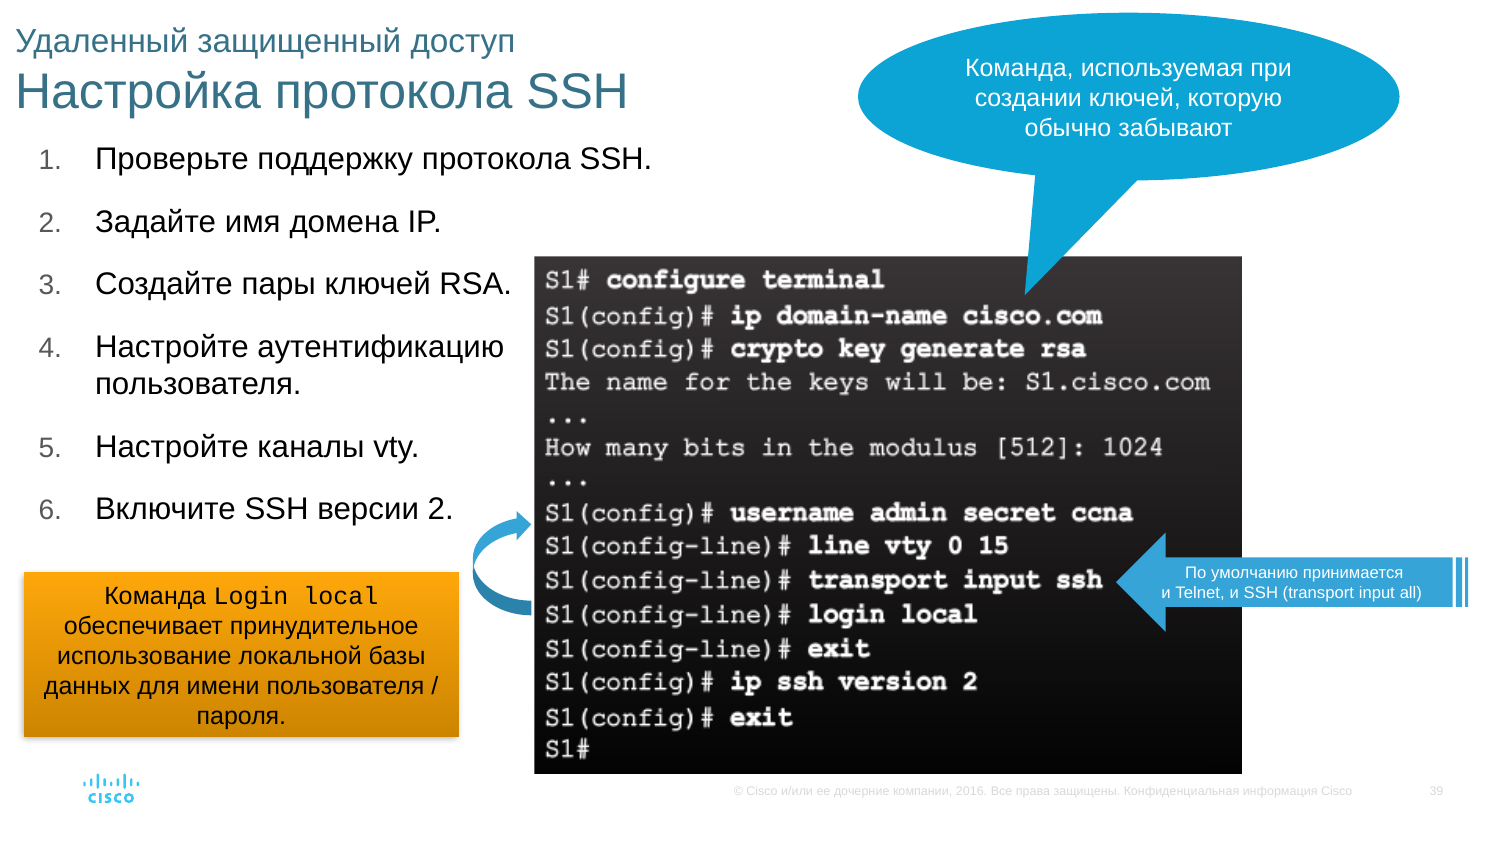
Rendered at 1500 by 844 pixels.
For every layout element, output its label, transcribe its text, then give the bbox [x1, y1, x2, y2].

text_box [470, 509, 528, 618]
title Удаленный защищенный доступ Настройка протокола SSH [0, 6, 1500, 131]
text_box Команда Login local обеспечивает принудительное использование локальной базы данных для имени пользователя / пароля. [24, 572, 459, 737]
text_box Команда, используемая при создании ключей, которую обычно забывают [855, 10, 1402, 253]
text_box По умолчанию принимается и Telnet, и SSH (transport input all) [1247, 555, 1470, 610]
picture [533, 254, 1242, 775]
list Проверьте поддержку протокола SSH. Задайте имя домена IP. Создайте пары ключей RSA. Настройте аутентификацию пользователя. Настройте каналы vty. Включите SSH версии 2. [23, 131, 699, 813]
